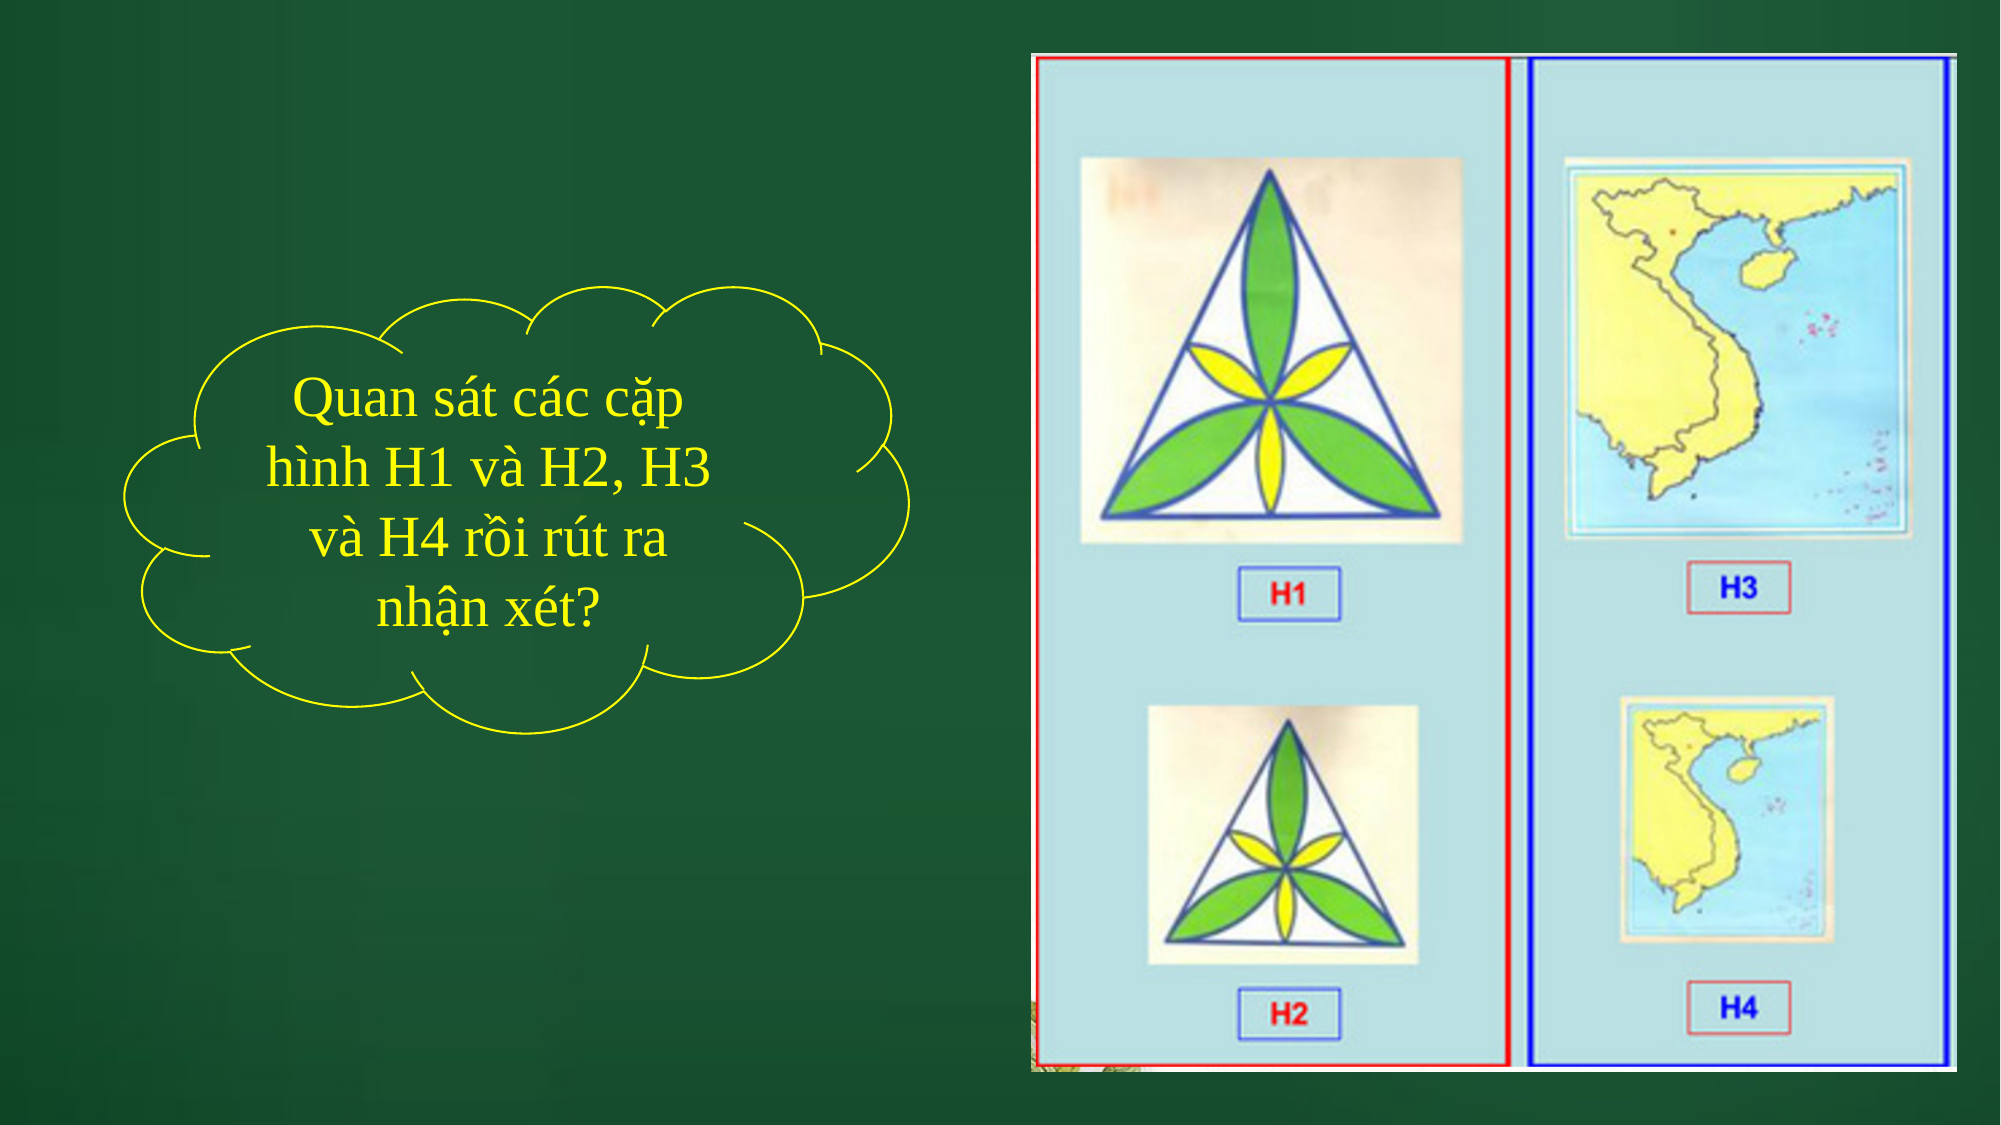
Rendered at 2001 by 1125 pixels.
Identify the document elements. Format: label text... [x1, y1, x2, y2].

text_box Quan sát các cặp hình H1 và H2, H3 và H4 rồi rút ra nhận xét? [123, 286, 910, 735]
picture [0, 0, 2001, 1125]
